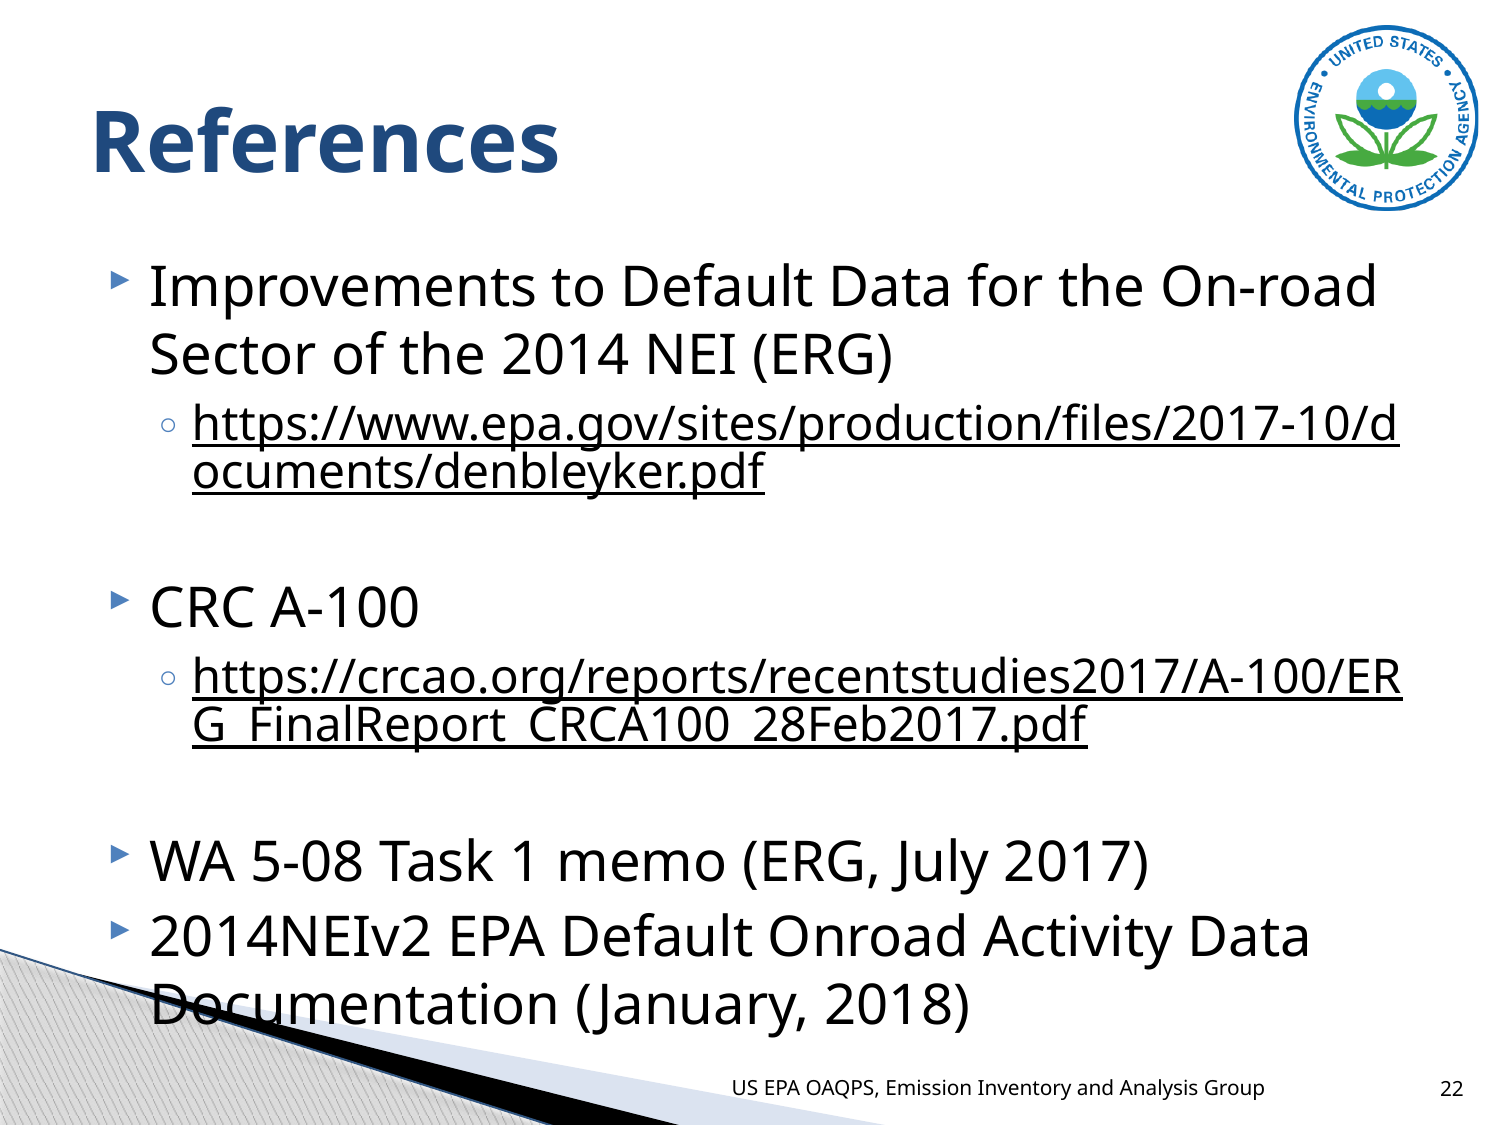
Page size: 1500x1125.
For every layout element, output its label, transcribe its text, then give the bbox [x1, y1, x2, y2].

footer US EPA OAQPS, Emission Inventory and Analysis Group [675, 1050, 1280, 1111]
title References [75, 45, 1425, 233]
slide_number 22 [1418, 1051, 1479, 1112]
picture [1294, 25, 1479, 211]
list Improvements to Default Data for the On-road Sector of the 2014 NEI (ERG) https://www.epa.gov/sites/production/files/2017-10/documents/denbleyker.pdf CRC A-100 https://crcao.org/reports/recentstudies2017/A-100/ERG_FinalReport_CRCA100_28Feb2017.pdf WA 5-08 Task 1 memo (ERG, July 2017) 2014NEIv2 EPA Default Onroad Activity Data Documentation (January, 2018) [75, 243, 1425, 1025]
